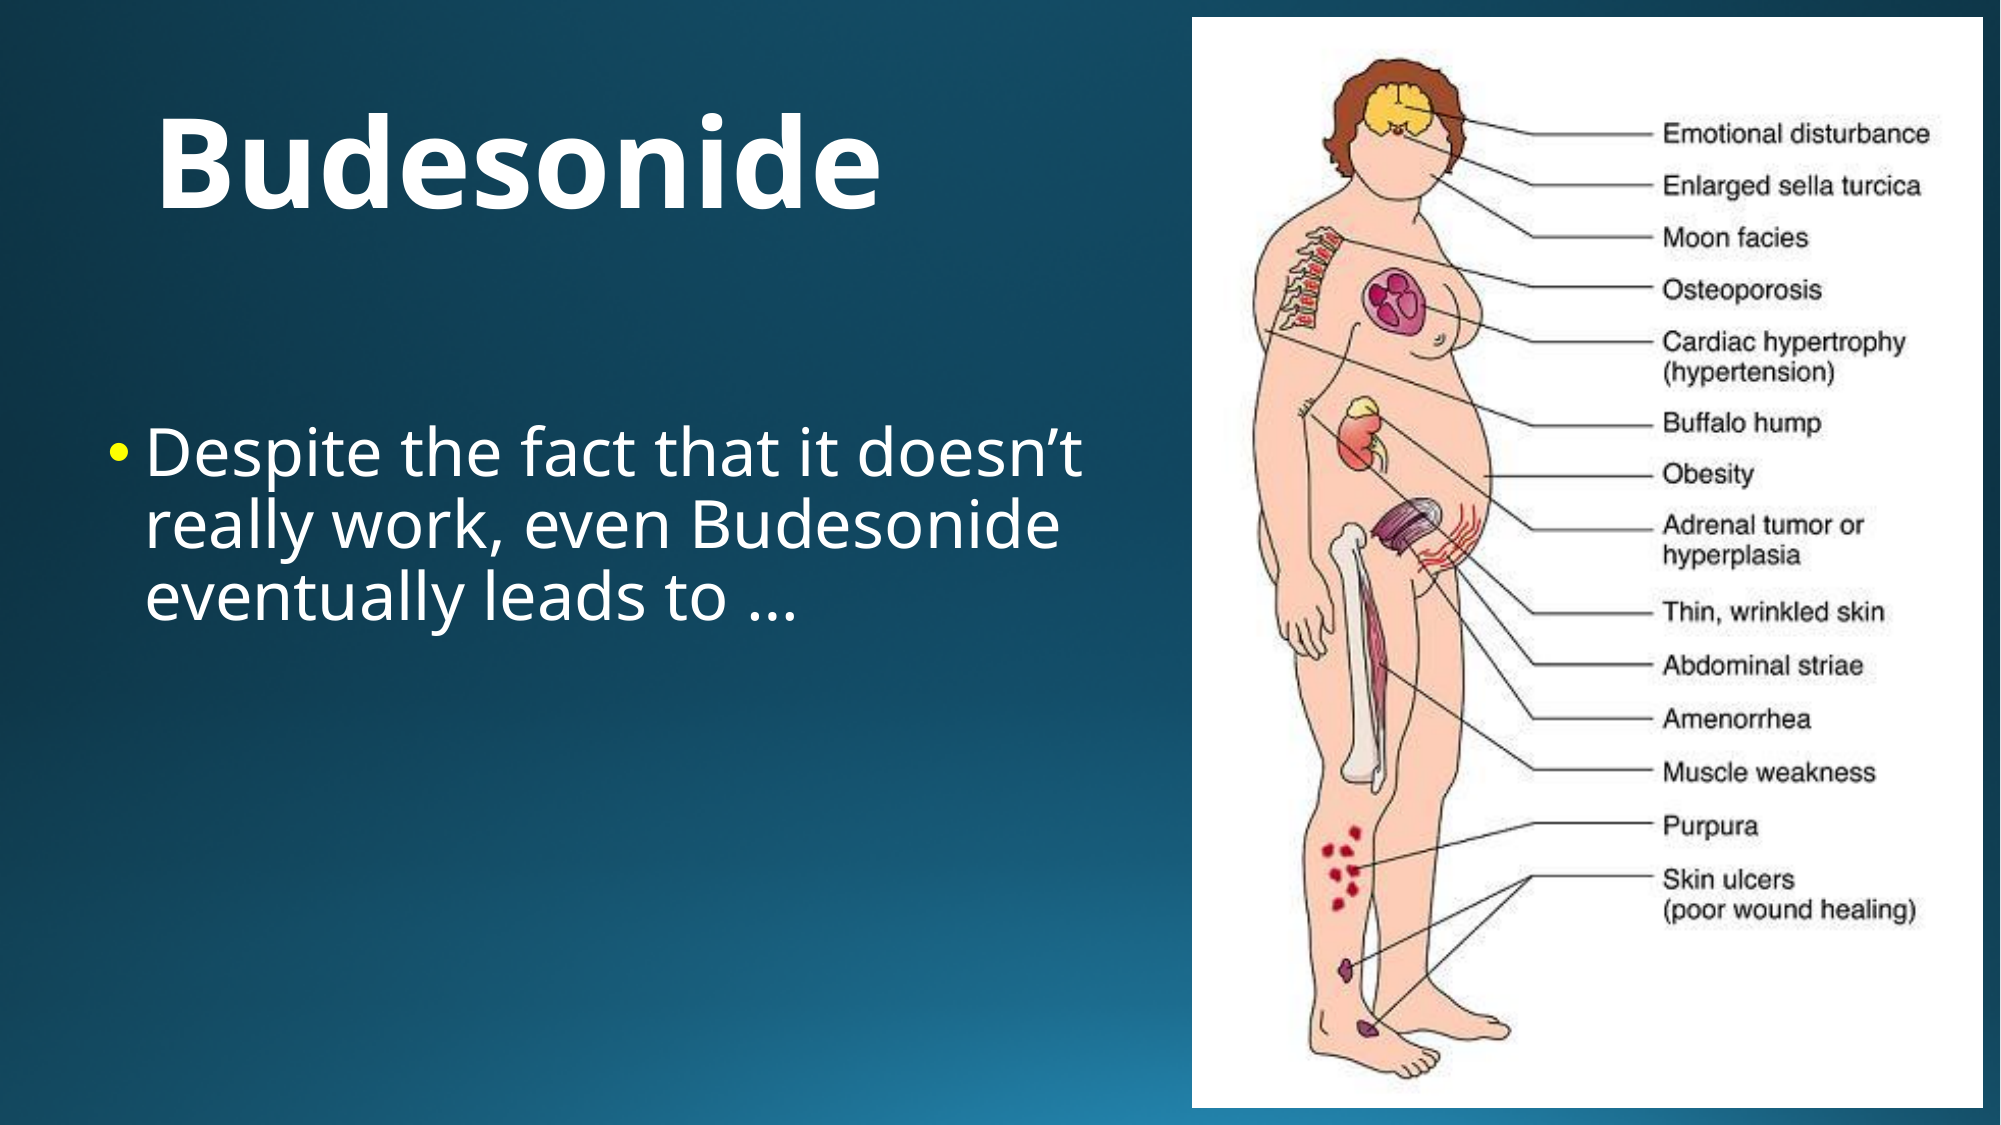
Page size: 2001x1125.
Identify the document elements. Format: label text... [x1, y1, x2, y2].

picture [0, 0, 2001, 1125]
title Budesonide [137, 59, 1192, 278]
list Despite the fact that it doesn’t really work, even Budesonide eventually leads to … [92, 411, 1176, 748]
